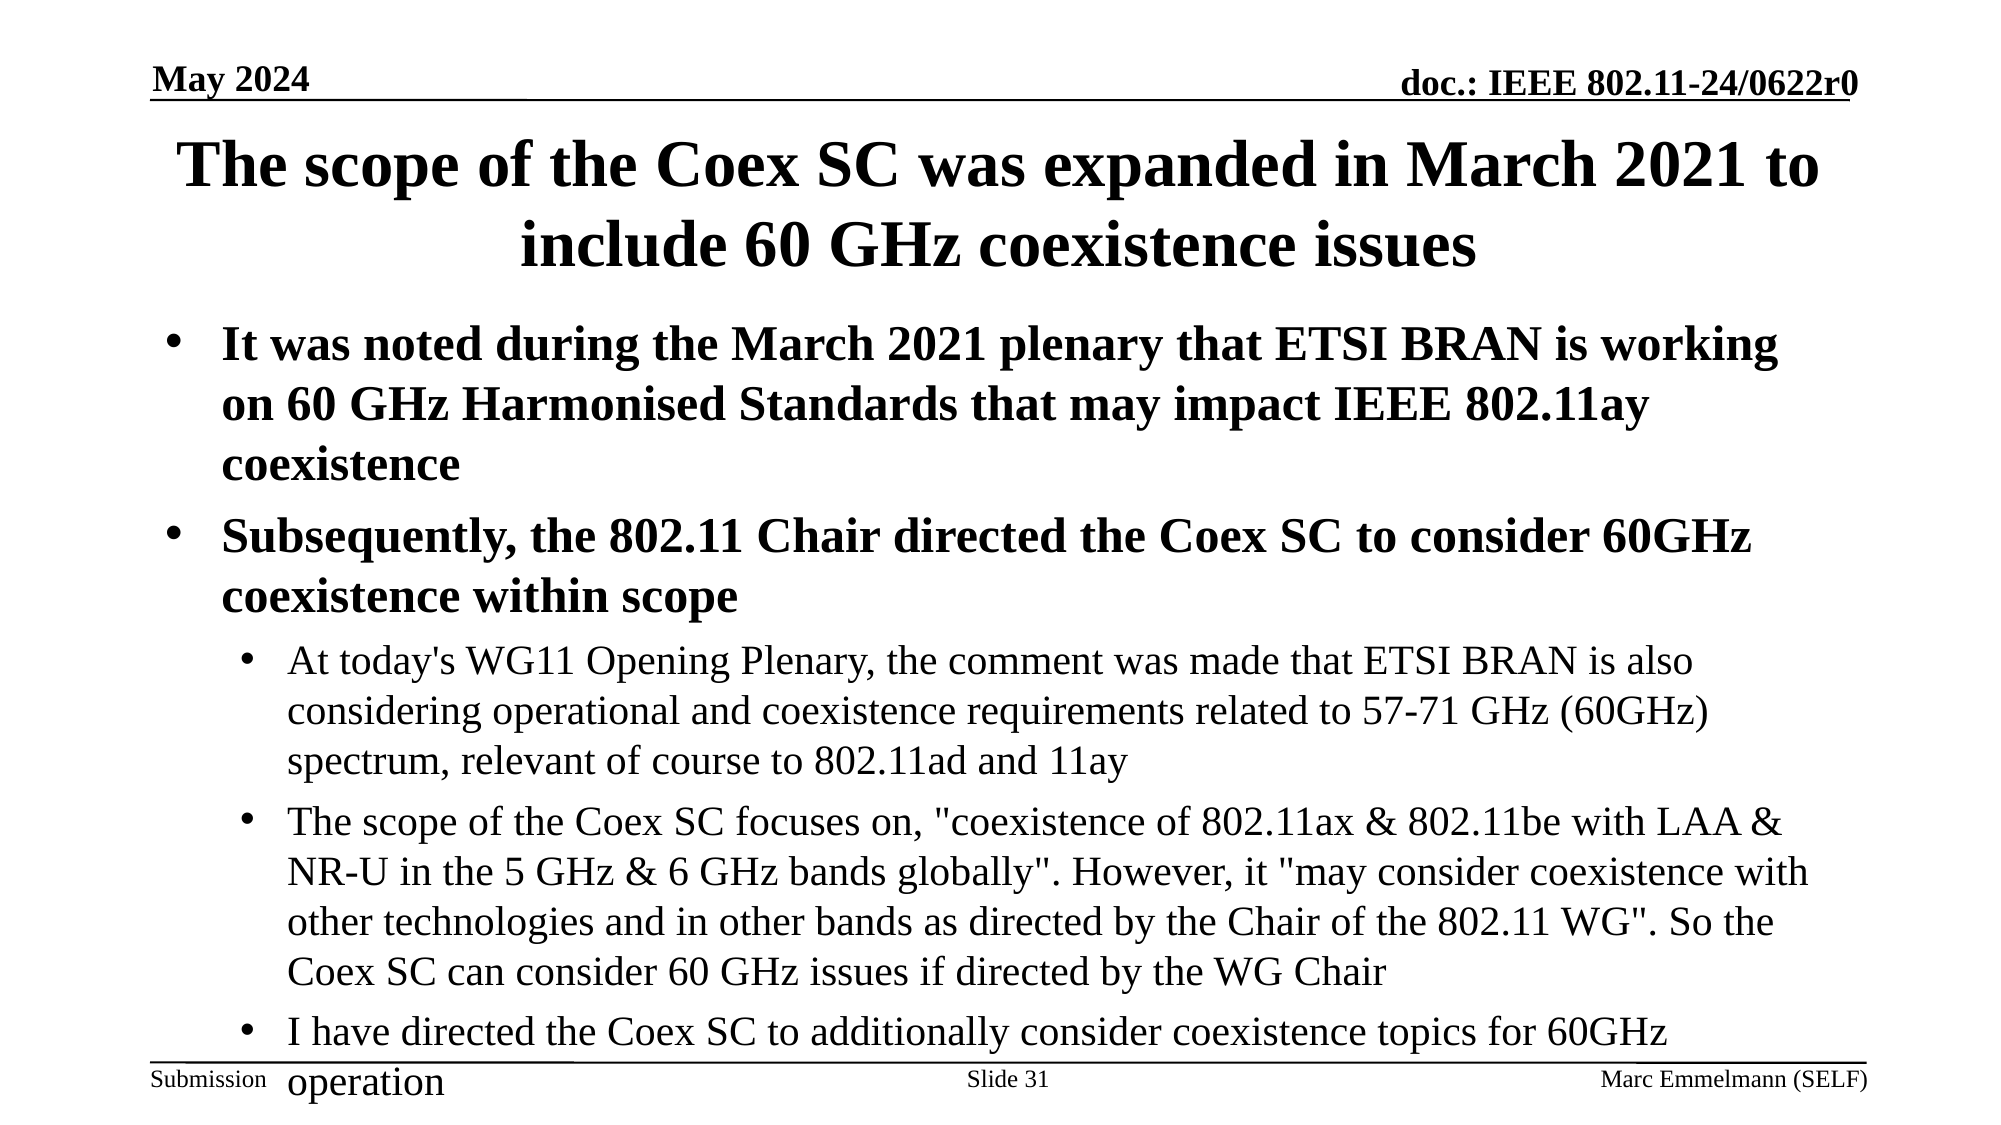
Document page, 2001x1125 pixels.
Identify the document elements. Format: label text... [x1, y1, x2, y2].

title The scope of the Coex SC was expanded in March 2021 to include 60 GHz coexistence issues [149, 112, 1850, 288]
footer Marc Emmelmann (SELF) [1171, 1061, 1869, 1093]
slide_number Slide 31 [950, 1061, 1067, 1123]
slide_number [152, 54, 563, 100]
list It was noted during the March 2021 plenary that ETSI BRAN is working on 60 GHz Harmonised Standards that may impact IEEE 802.11ay coexistence Subsequently, the 802.11 Chair directed the Coex SC to consider 60GHz coexistence within scope At today's WG11 Opening Plenary, the comment was made that ETSI BRAN is also considering operational and coexistence requirements related to 57-71 GHz (60GHz) spectrum, relevant of course to 802.11ad and 11ay The scope of the Coex SC focuses on, "coexistence of 802.11ax & 802.11be with LAA & NR-U in the 5 GHz & 6 GHz bands globally". However, it "may consider coexistence with other technologies and in other bands as directed by the Chair of the 802.11 WG". So the Coex SC can consider 60 GHz issues if directed by the WG Chair I have directed the Coex SC to additionally consider coexistence topics for 60GHz operation [149, 302, 1850, 978]
